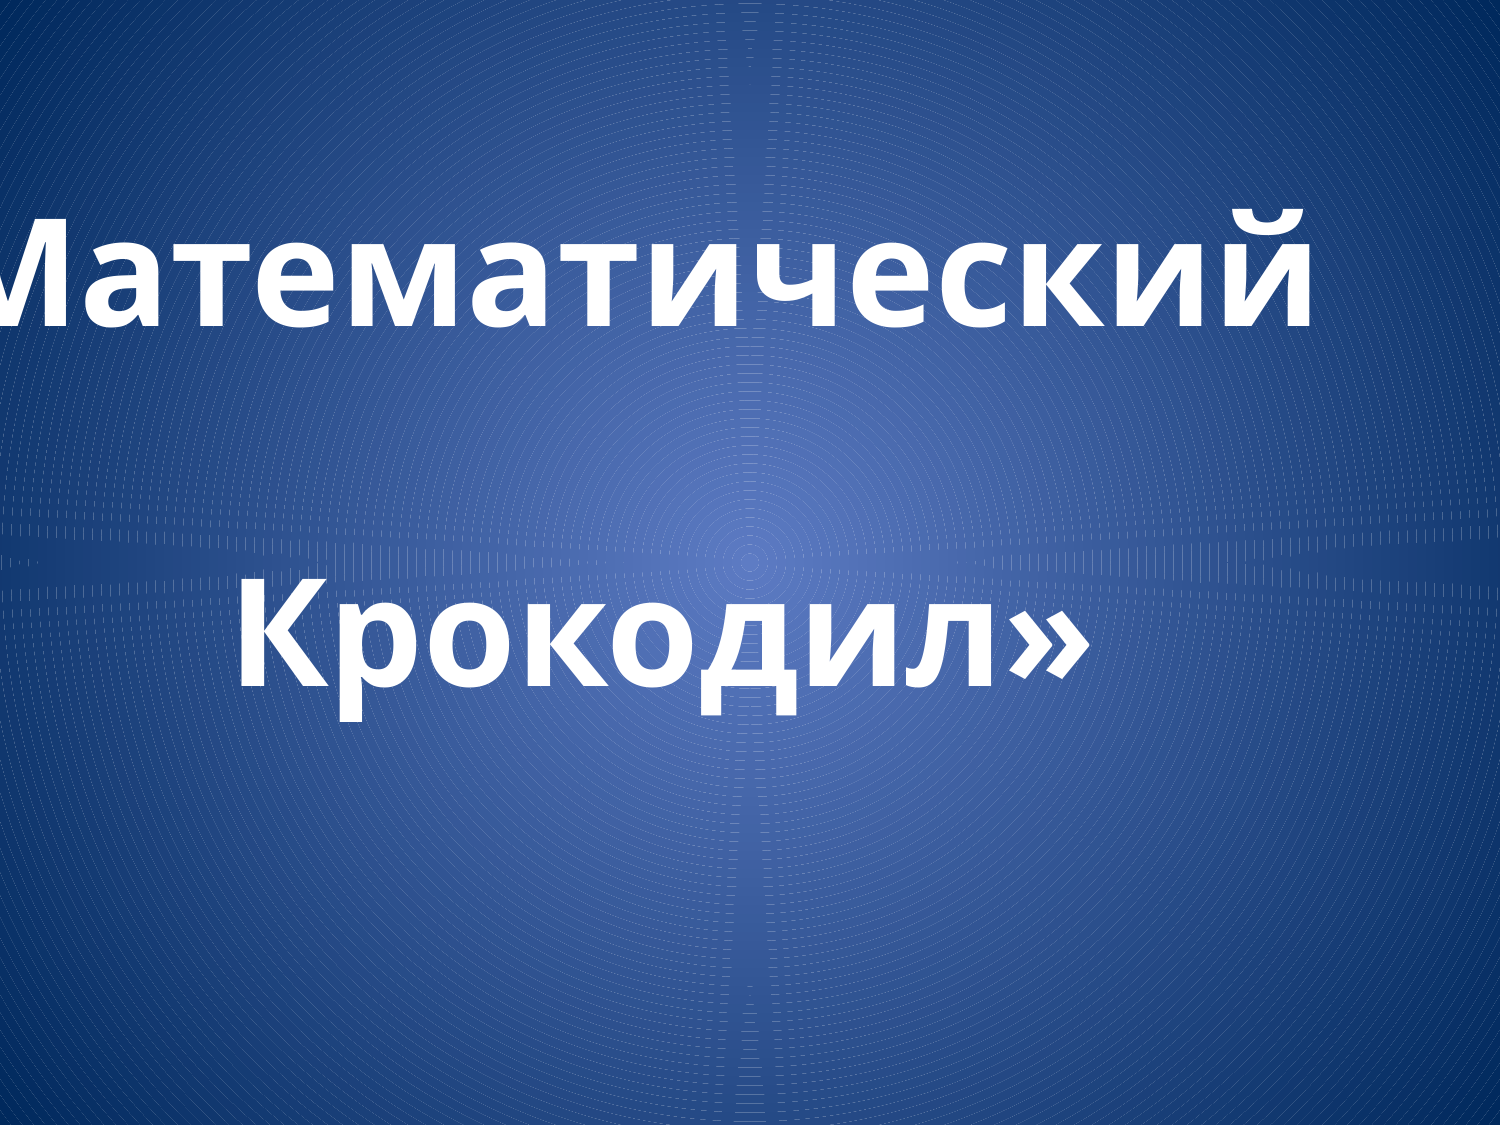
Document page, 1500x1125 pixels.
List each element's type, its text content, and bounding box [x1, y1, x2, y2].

title «Математический Крокодил» [0, 140, 1500, 752]
